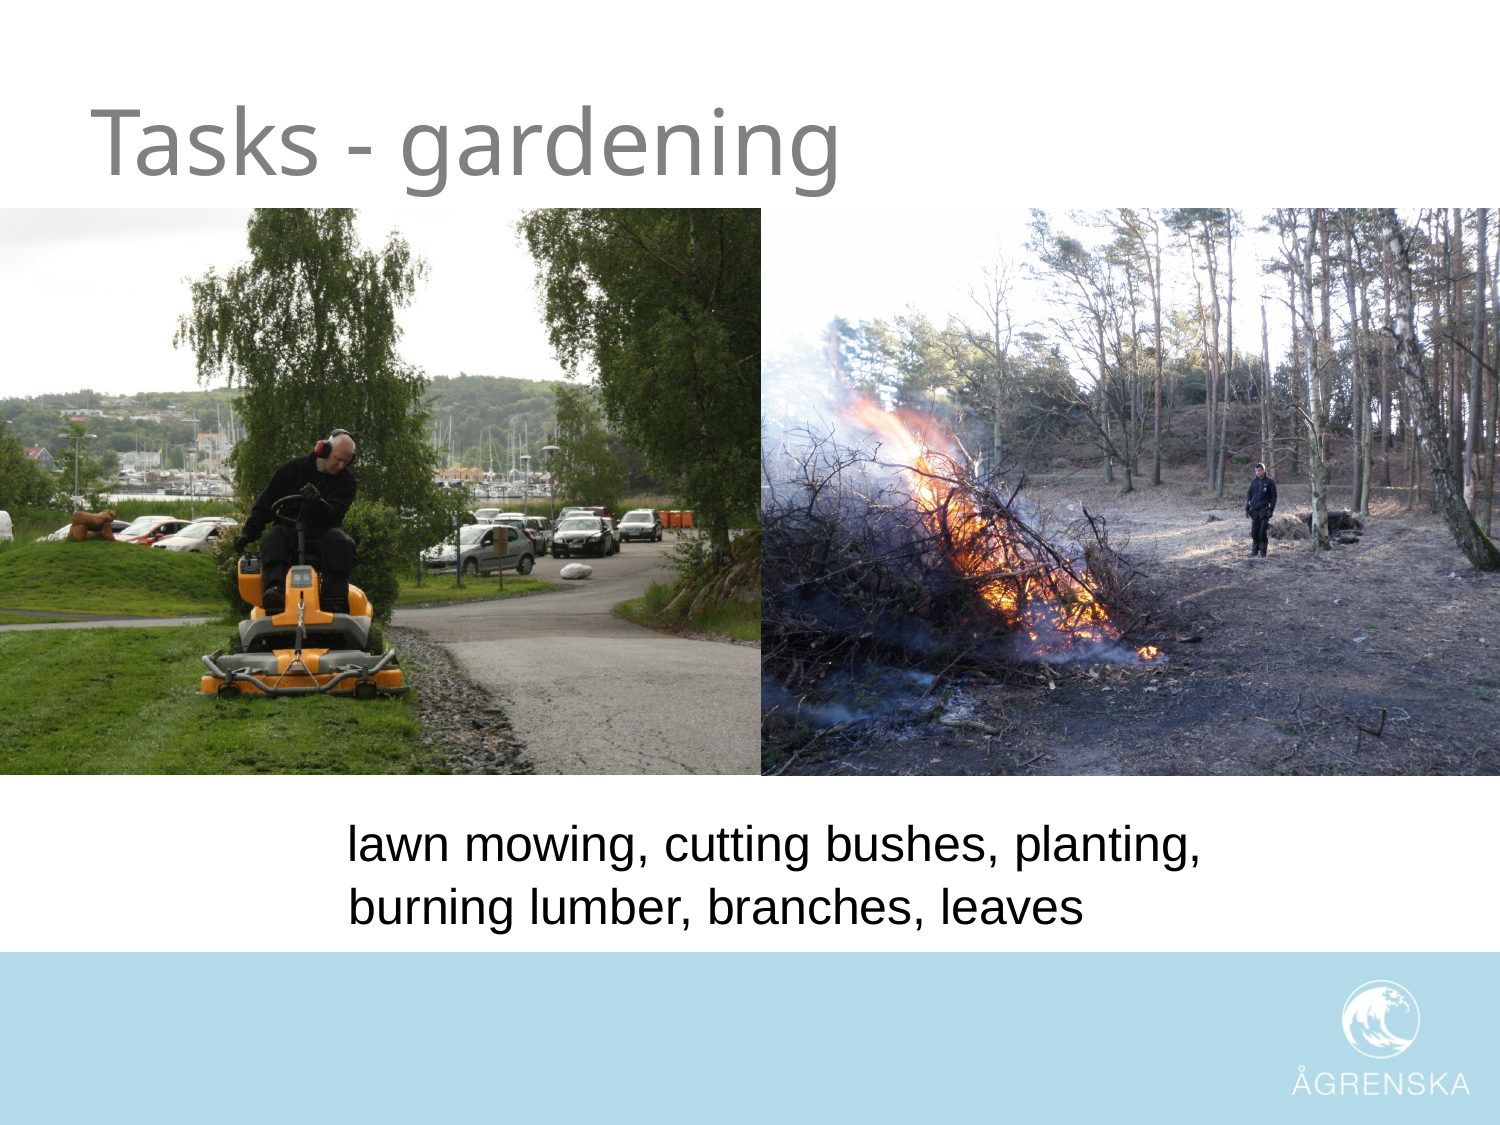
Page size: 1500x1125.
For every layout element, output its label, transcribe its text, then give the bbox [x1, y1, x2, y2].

picture [0, 952, 1500, 1125]
list lawn mowing, cutting bushes, planting, burning lumber, branches, leaves [277, 786, 1483, 1012]
title Tasks - gardening [74, 44, 1426, 206]
picture [0, 207, 1500, 777]
